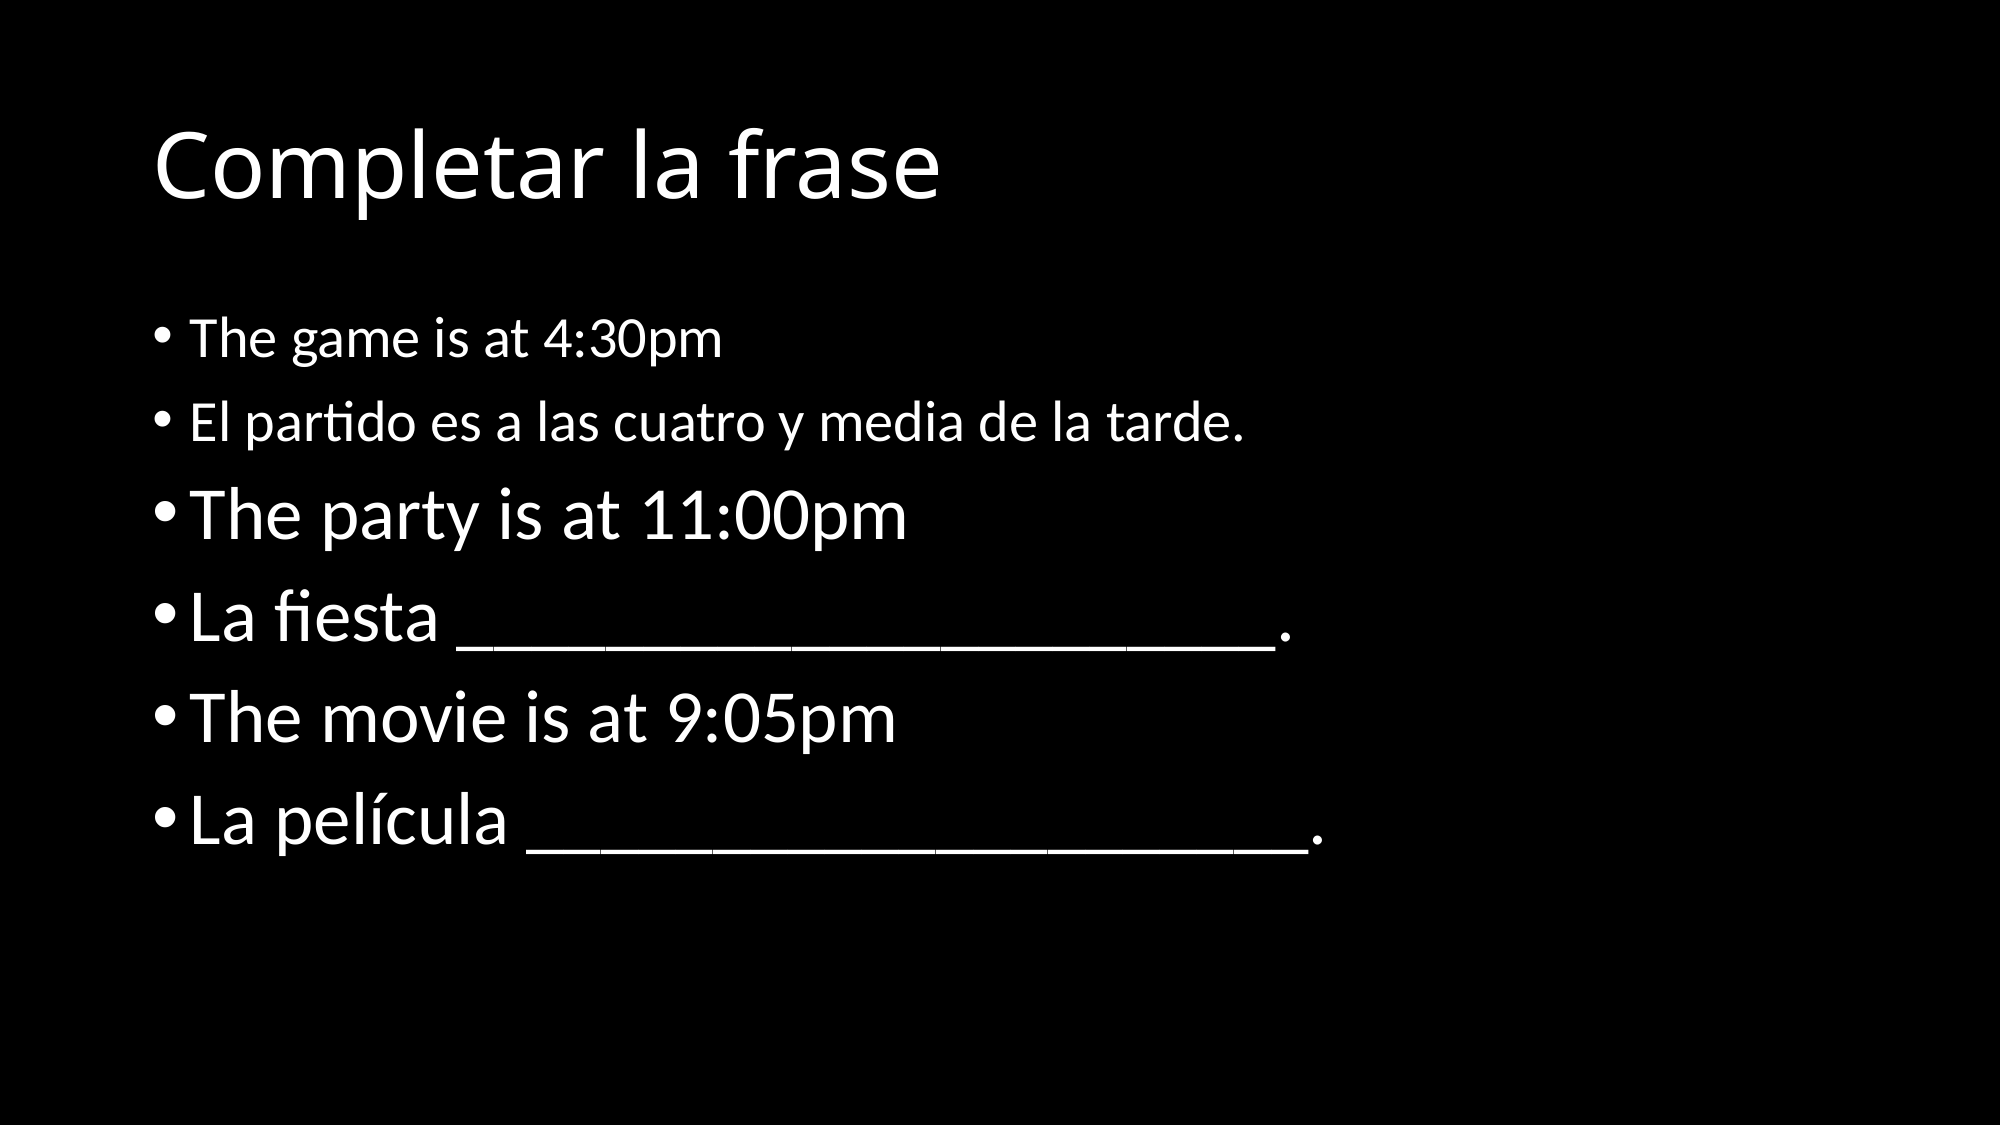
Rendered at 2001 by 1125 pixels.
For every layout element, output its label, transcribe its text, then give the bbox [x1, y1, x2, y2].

title Completar la frase [137, 59, 1863, 278]
list The game is at 4:30pm El partido es a las cuatro y media de la tarde. The party is at 11:00pm La fiesta ______________________. The movie is at 9:05pm La película _____________________. [137, 299, 1863, 1014]
